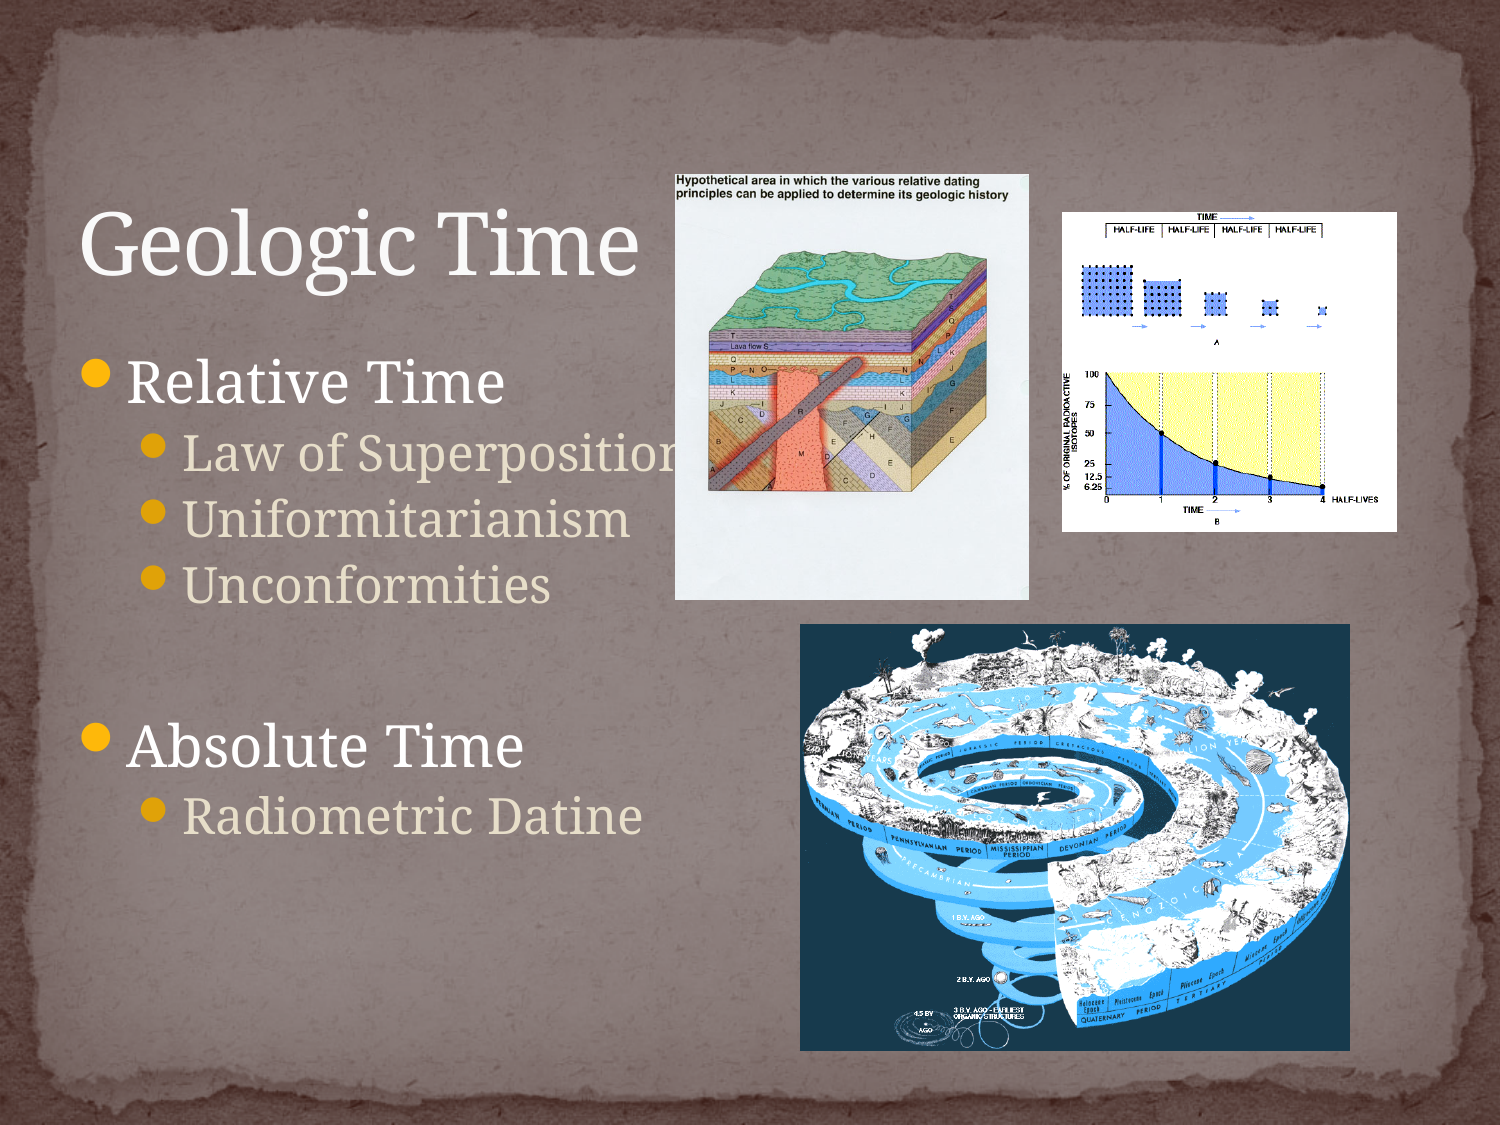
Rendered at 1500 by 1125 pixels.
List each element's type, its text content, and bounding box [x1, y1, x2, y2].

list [1065, 215, 1396, 530]
list Relative Time Law of Superposition Uniformitarianism Unconformities Absolute Time Radiometric Datine [62, 337, 738, 1000]
title Geologic Time [1034, 174, 1438, 300]
title Geologic Time [62, 174, 667, 300]
picture [800, 624, 1350, 1051]
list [677, 177, 1027, 599]
